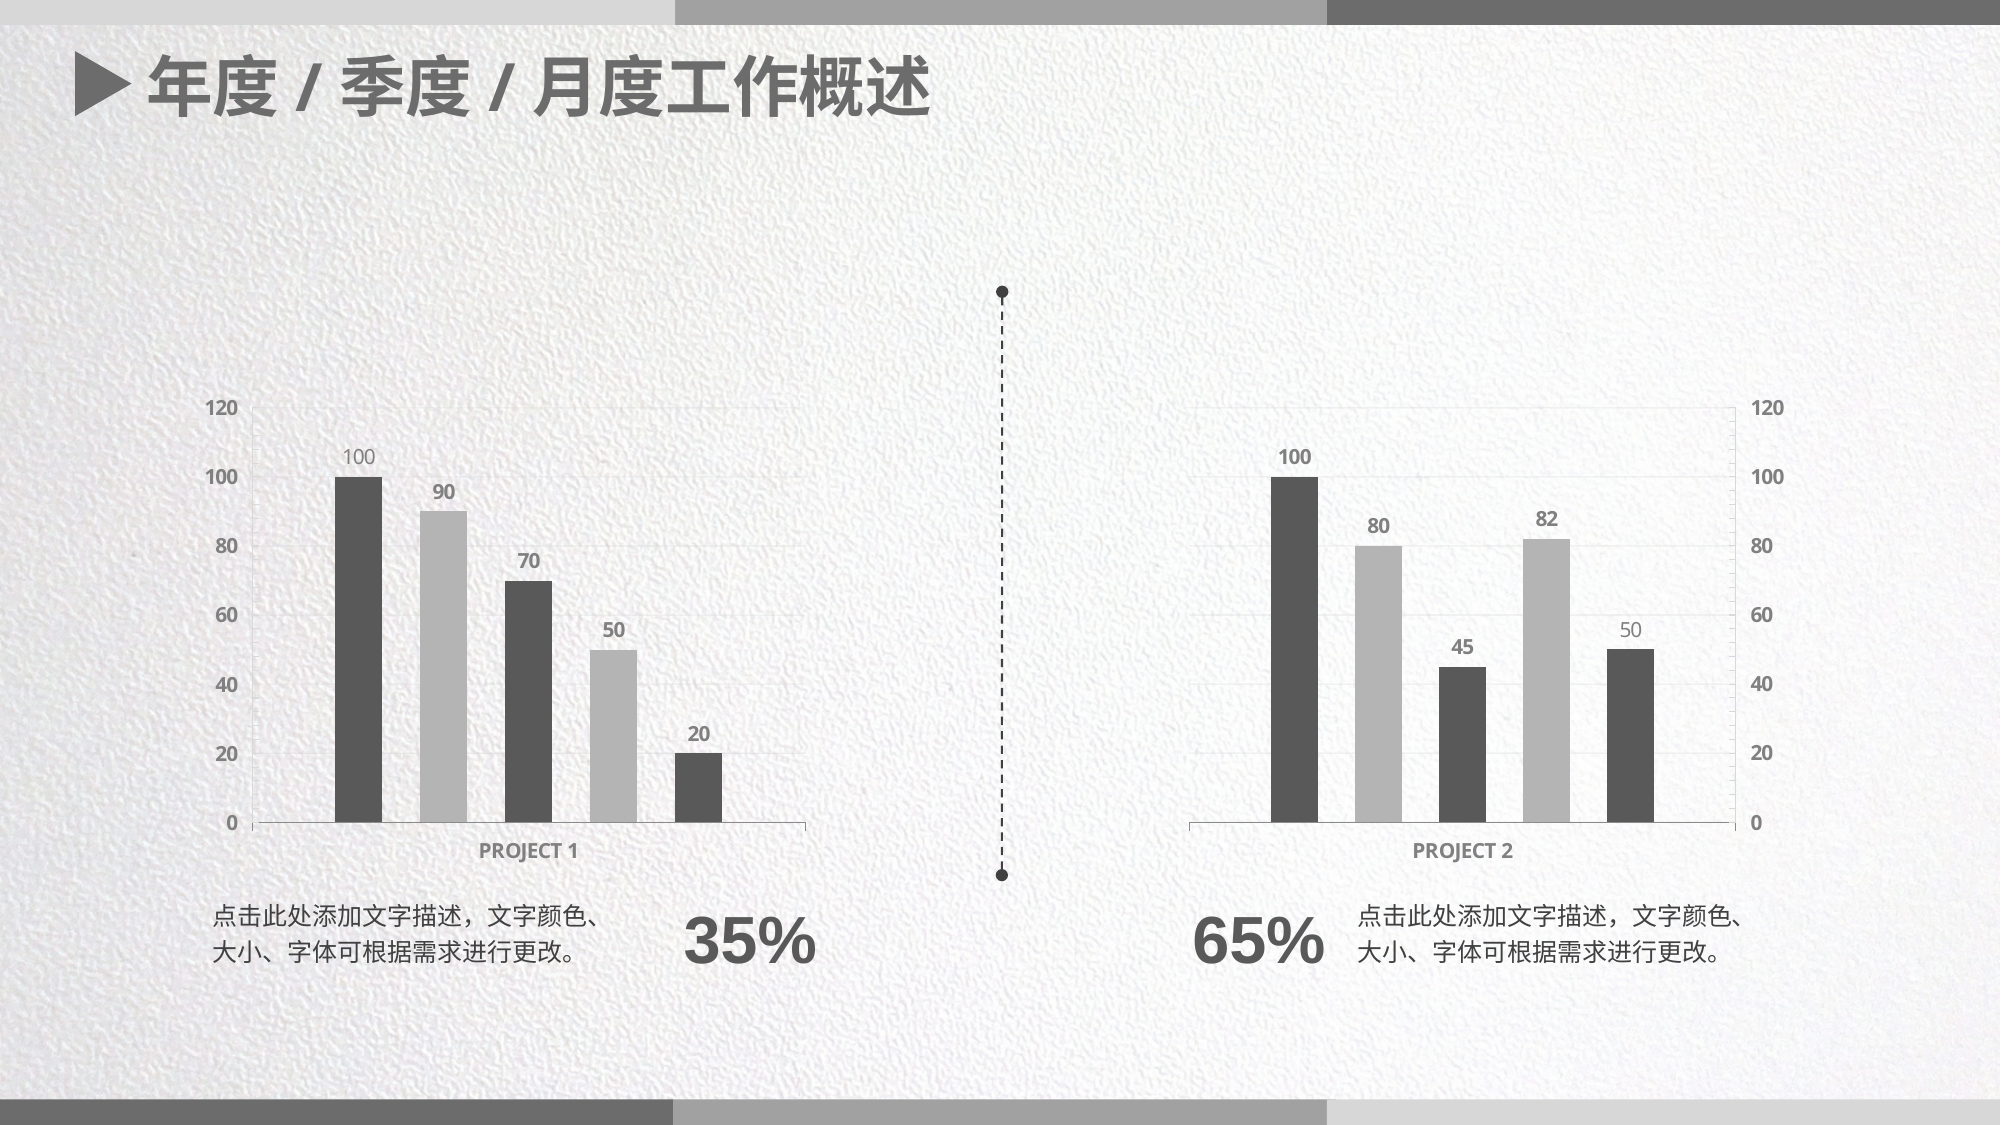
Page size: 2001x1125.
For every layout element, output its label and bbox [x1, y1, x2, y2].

chart [191, 383, 818, 876]
chart [1176, 383, 1796, 875]
picture [0, 0, 2000, 1125]
